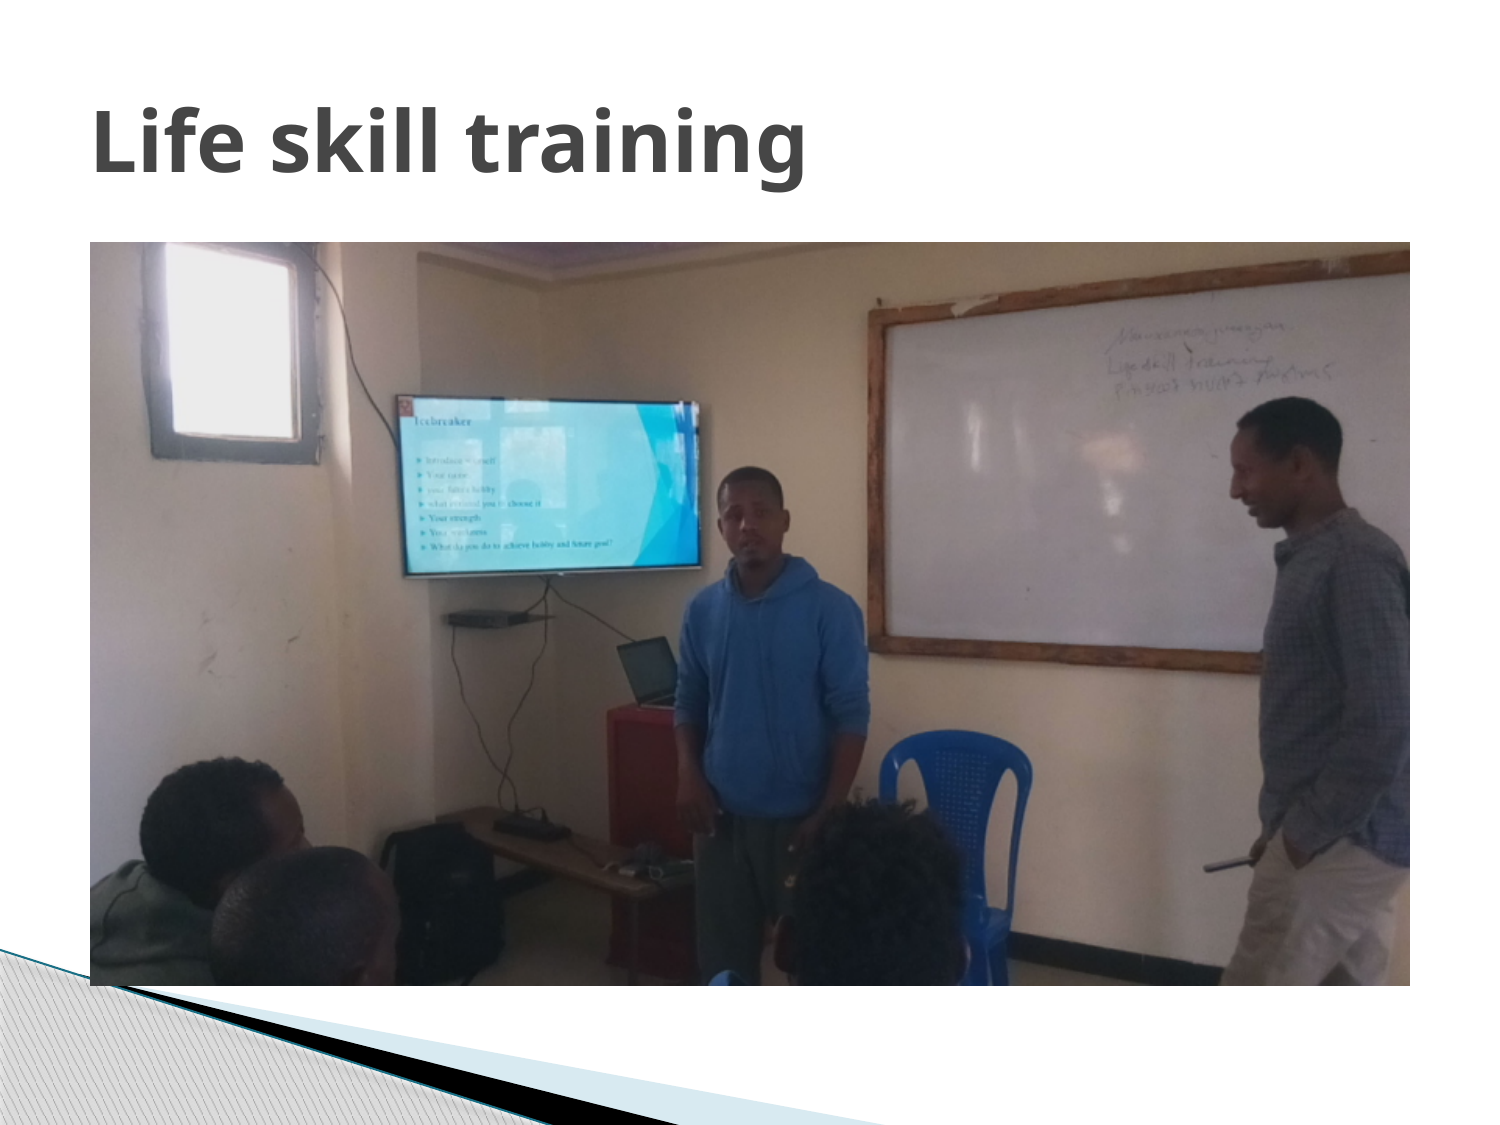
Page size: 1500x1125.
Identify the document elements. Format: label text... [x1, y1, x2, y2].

title Life skill training [75, 45, 1425, 233]
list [89, 242, 1411, 986]
